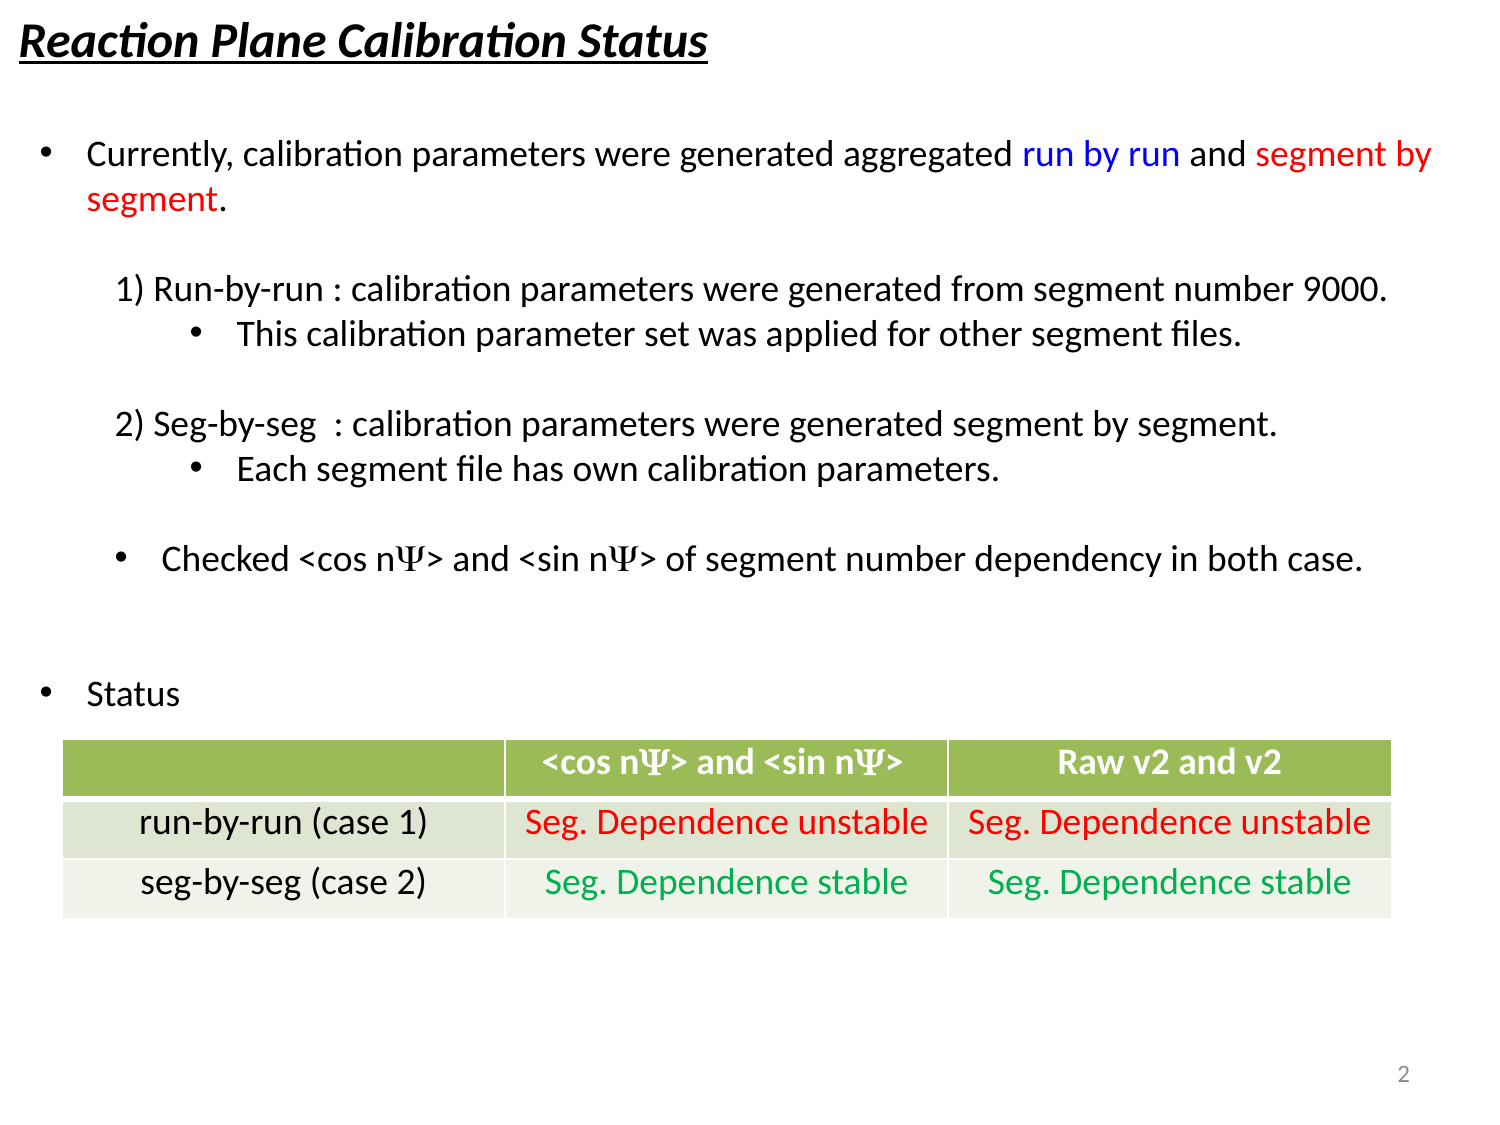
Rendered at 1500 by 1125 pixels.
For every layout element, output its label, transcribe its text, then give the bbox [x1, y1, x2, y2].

table_cell Seg. Dependence unstable [949, 794, 1391, 844]
table_cell Seg. Dependence stable [506, 845, 947, 896]
table_cell seg-by-seg (case 2) [63, 845, 504, 896]
text_box Currently, calibration parameters were generated aggregated run by run and segment by segment. 1) Run-by-run : calibration parameters were generated from segment number 9000. This calibration parameter set was applied for other segment files. 2) Seg-by-seg : calibration parameters were generated segment by segment. Each segment file has own calibration parameters. Checked <cos nY> and <sin nY> of segment number dependency in both case. Status [24, 121, 1469, 722]
text_box Reaction Plane Calibration Status [3, 0, 723, 75]
table_cell Seg. Dependence stable [949, 845, 1391, 896]
table_header Raw v2 and v2 [949, 740, 1391, 789]
table_cell Seg. Dependence unstable [506, 794, 947, 844]
table_header <cos nY> and <sin nY> [506, 740, 947, 789]
table_cell run-by-run (case 1) [63, 794, 504, 844]
slide_number 2 [1074, 1042, 1425, 1103]
table_header [63, 740, 504, 789]
